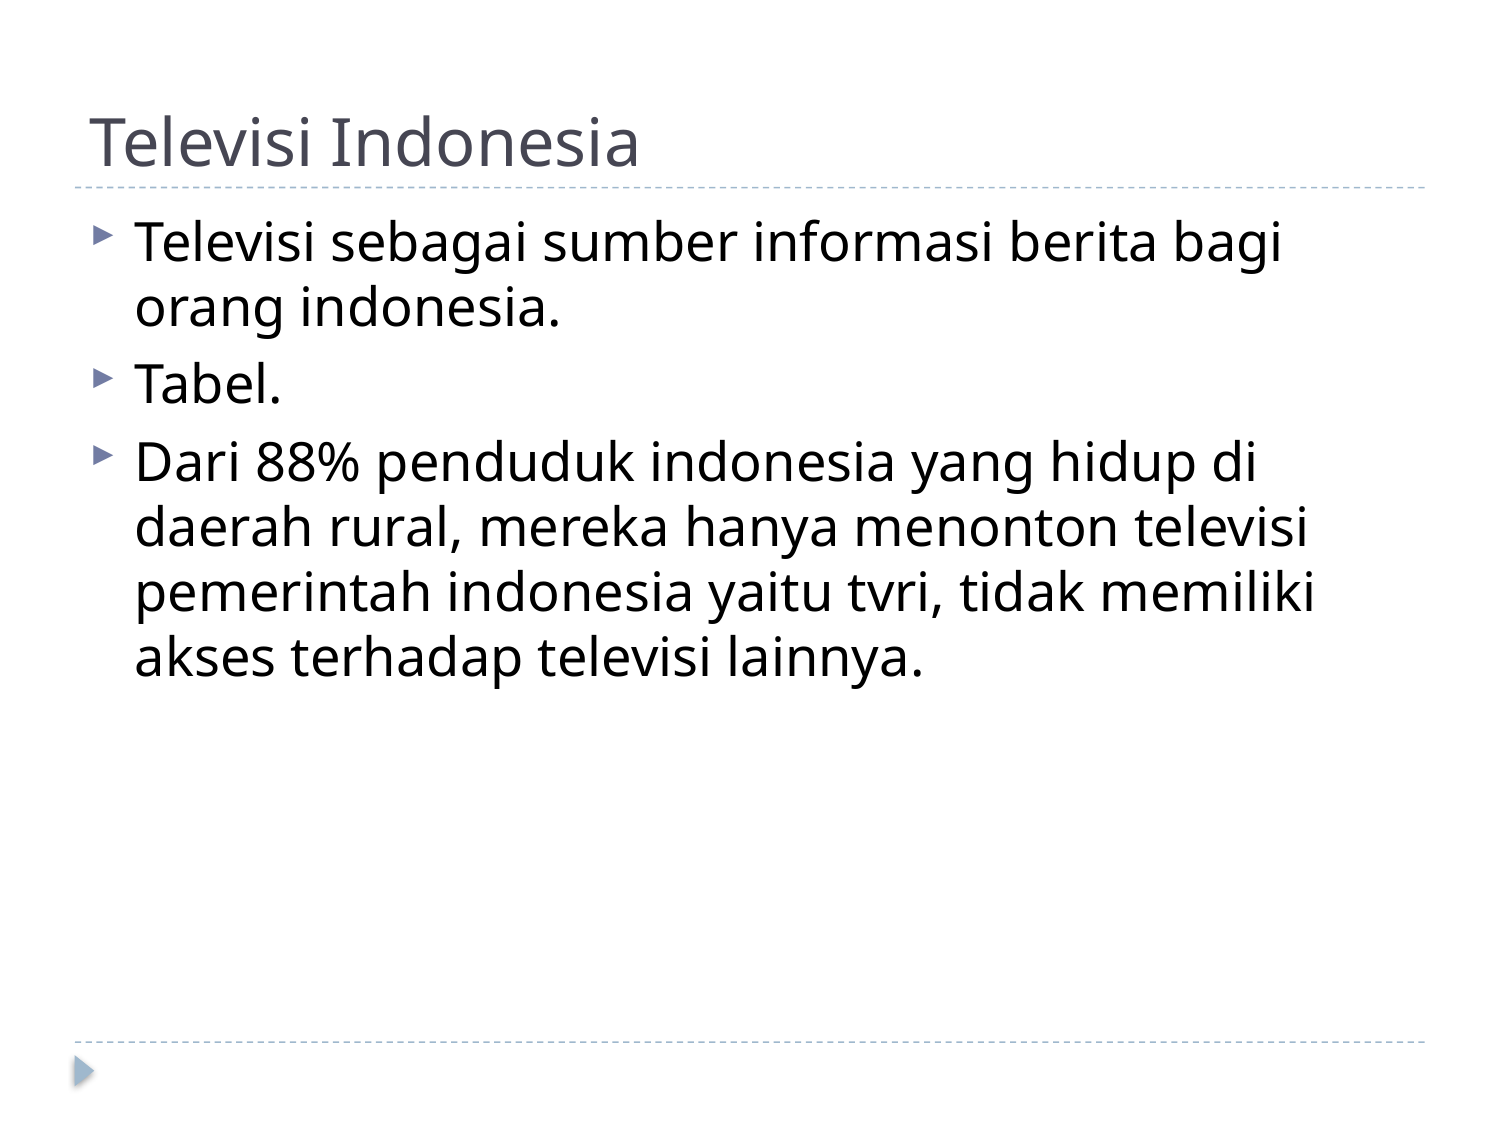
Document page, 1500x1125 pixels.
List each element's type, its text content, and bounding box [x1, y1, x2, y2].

title Televisi Indonesia [75, 24, 1425, 188]
list Televisi sebagai sumber informasi berita bagi orang indonesia. Tabel. Dari 88% penduduk indonesia yang hidup di daerah rural, mereka hanya menonton televisi pemerintah indonesia yaitu tvri, tidak memiliki akses terhadap televisi lainnya. [75, 200, 1425, 1010]
